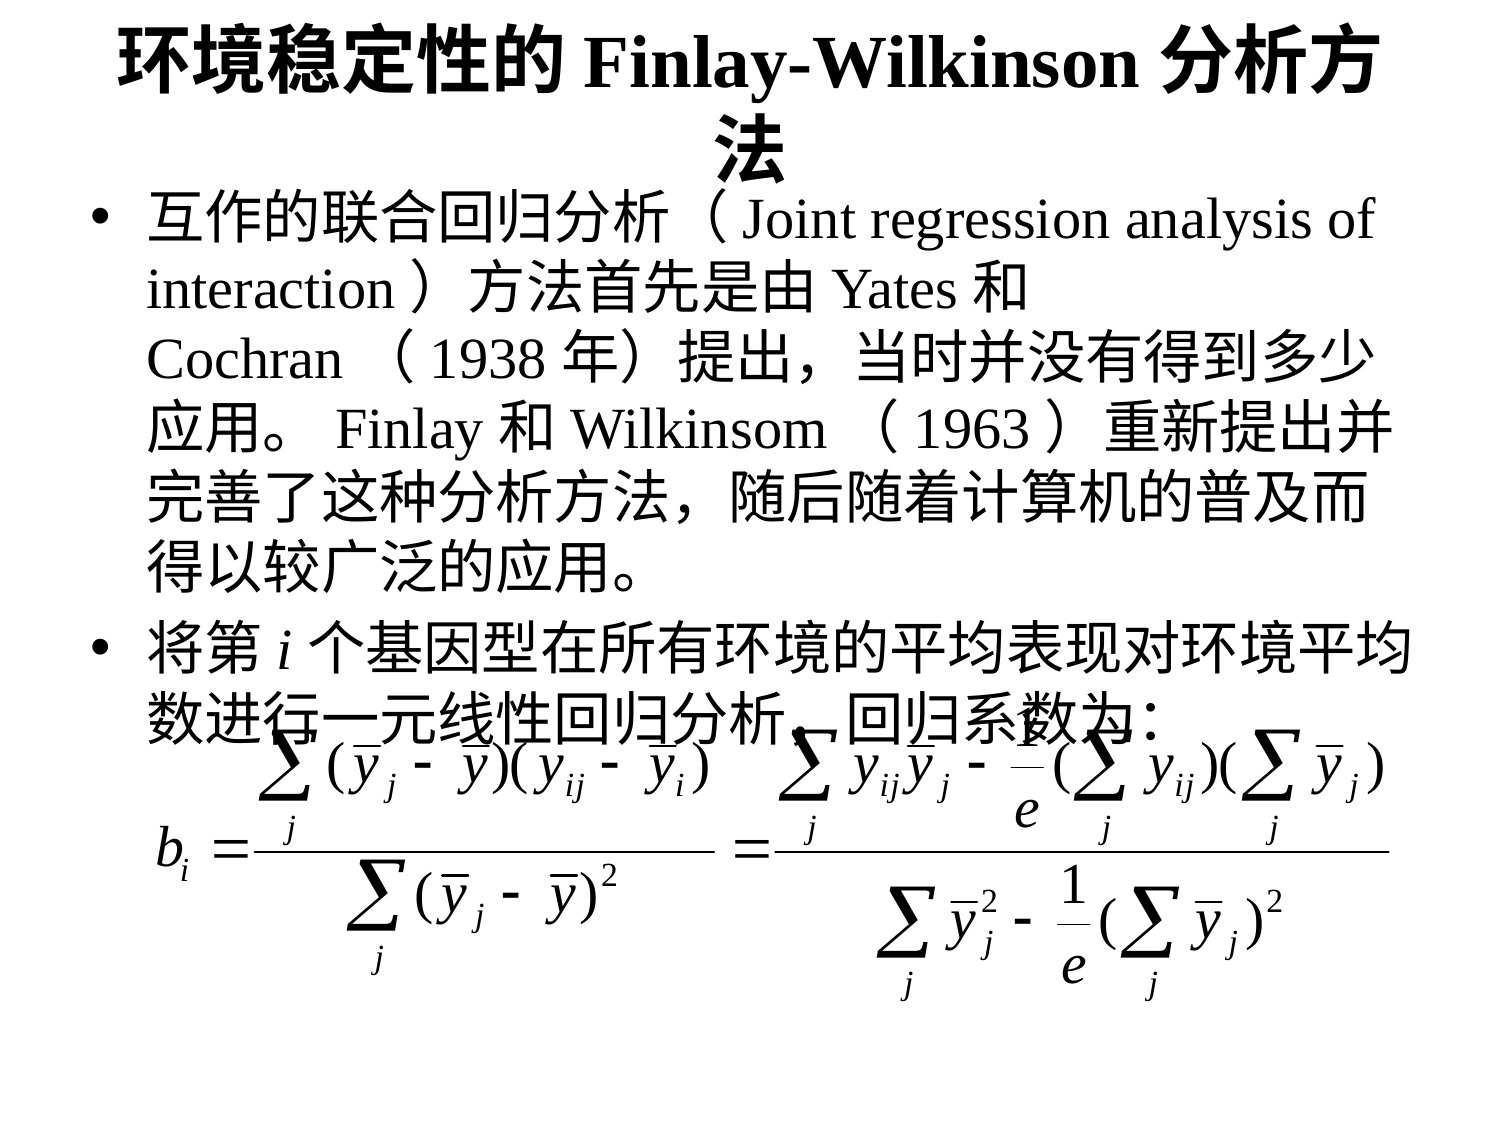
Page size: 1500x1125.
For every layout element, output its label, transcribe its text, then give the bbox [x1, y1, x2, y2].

list 互作的联合回归分析（Joint regression analysis of interaction）方法首先是由Yates和Cochran（1938年）提出，当时并没有得到多少应用。Finlay和Wilkinsom（1963）重新提出并完善了这种分析方法，随后随着计算机的普及而得以较广泛的应用。 将第i个基因型在所有环境的平均表现对环境平均数进行一元线性回归分析，回归系数为： [75, 172, 1436, 705]
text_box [147, 692, 1401, 1012]
title 环境稳定性的Finlay-Wilkinson分析方法 [75, 45, 1425, 161]
